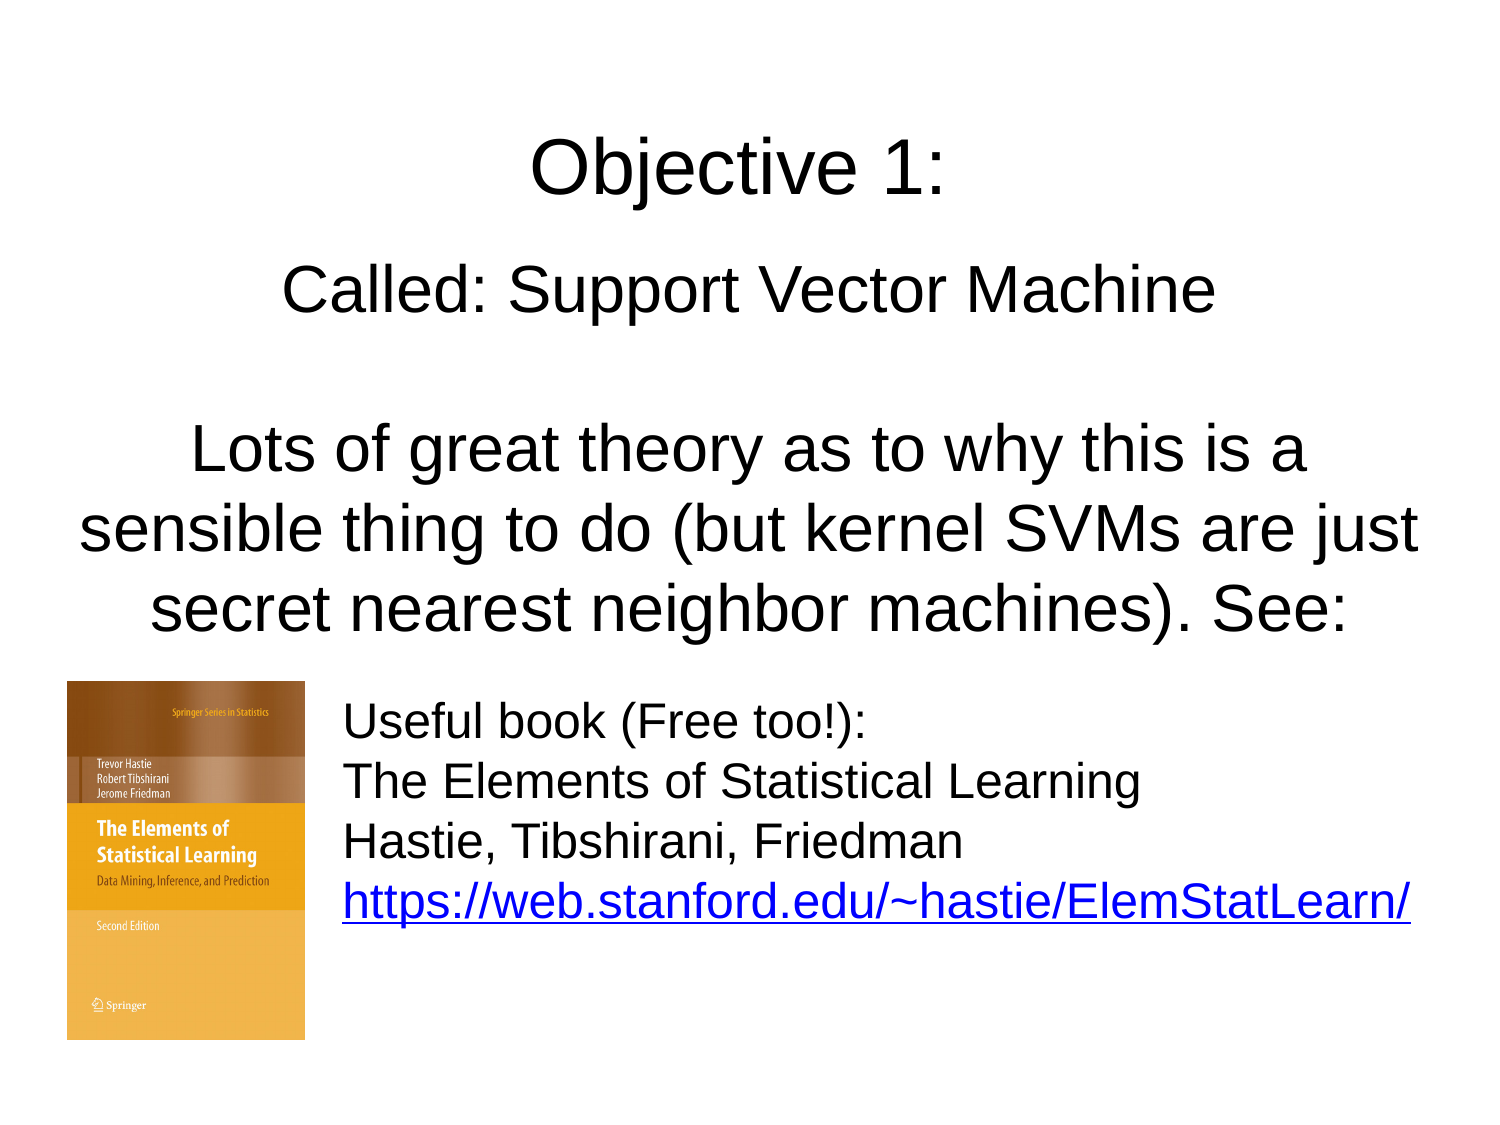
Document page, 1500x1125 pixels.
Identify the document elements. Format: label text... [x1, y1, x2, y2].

text_box Called: Support Vector Machine Lots of great theory as to why this is a sensible thing to do (but kernel SVMs are just secret nearest neighbor machines). See: [51, 237, 1449, 653]
title Objective 1: [103, 59, 1397, 237]
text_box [67, 681, 1433, 1040]
